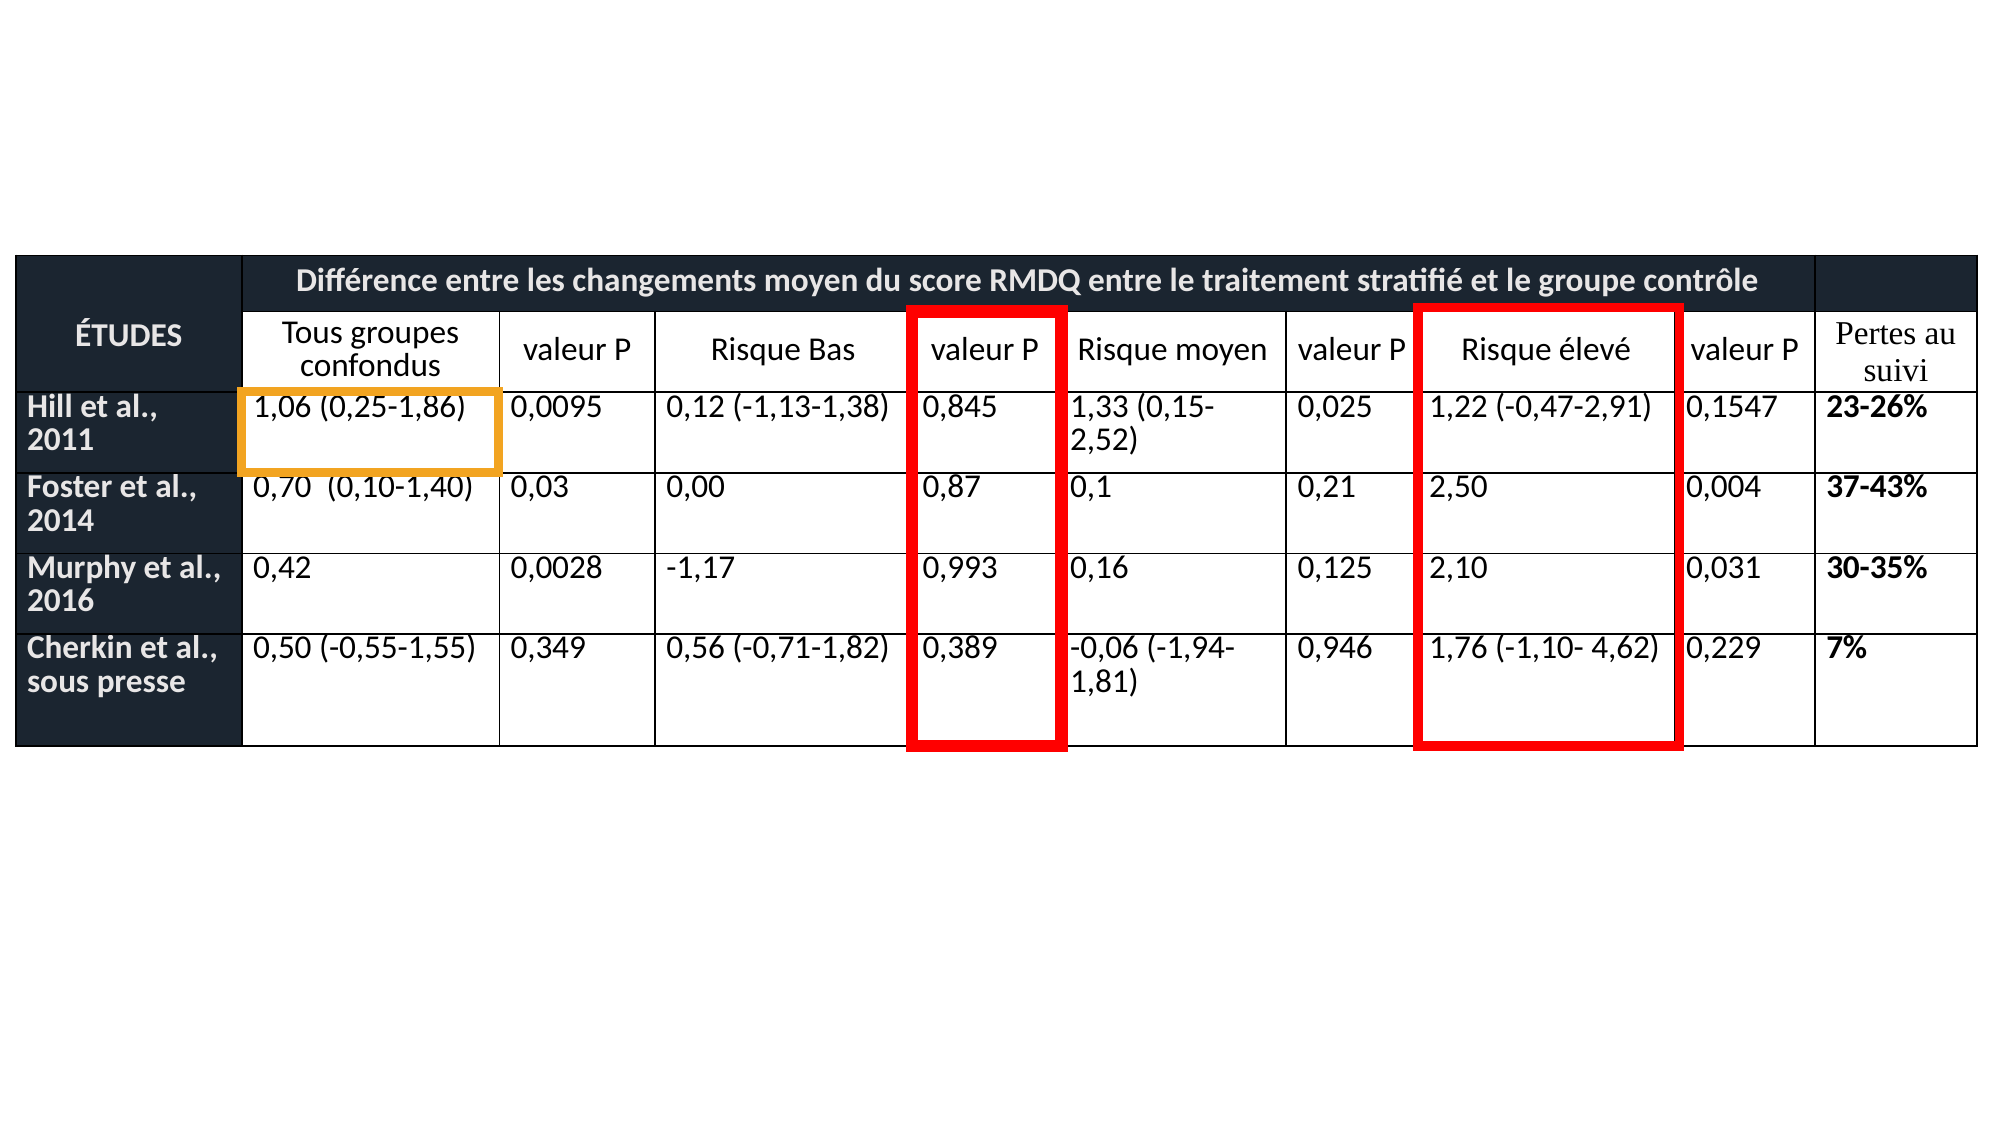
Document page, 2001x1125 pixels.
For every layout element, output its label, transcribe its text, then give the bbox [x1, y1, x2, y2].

table_cell 0,349 [500, 635, 654, 745]
table_cell 0,03 [500, 474, 654, 553]
table_cell Tous groupes confondus [243, 312, 499, 390]
table_cell 7% [1816, 635, 1976, 745]
table_cell 37-43% [1816, 474, 1976, 553]
table_cell 0,00 [656, 474, 910, 553]
table_cell 23-26% [1816, 393, 1976, 472]
table_cell 0,229 [1681, 635, 1814, 745]
table_cell 0,125 [1287, 554, 1417, 633]
table_cell Cherkin et al., sous presse [17, 635, 241, 745]
text_box [240, 390, 499, 474]
table_cell Foster et al., 2014 [17, 474, 241, 553]
table_cell 0,946 [1287, 635, 1417, 745]
table_cell valeur P [1287, 312, 1417, 391]
table_cell 0,0095 [500, 393, 654, 472]
table_header Différence entre les changements moyen du score RMDQ entre le traitement stratifié et le groupe contrôle [243, 256, 1814, 311]
table_cell Risque Bas [656, 312, 910, 391]
table_cell 0,0028 [500, 554, 654, 633]
table_cell 0,50 (-0,55-1,55) [243, 635, 499, 745]
table_cell valeur P [1681, 312, 1814, 391]
table_cell 1,33 (0,15-2,52) [1062, 393, 1285, 472]
table_cell 30-35% [1816, 554, 1976, 633]
table_cell 0,21 [1287, 474, 1417, 553]
table_cell 0,70 (0,10-1,40) [243, 474, 499, 553]
table_cell 0,1 [1062, 474, 1285, 553]
table_cell Hill et al., 2011 [17, 393, 240, 472]
table_cell 0,1547 [1681, 393, 1814, 472]
table_cell 0,16 [1062, 554, 1285, 633]
table_cell valeur P [500, 312, 654, 391]
table_cell -0,06 (-1,94- 1,81) [1062, 635, 1285, 745]
table_cell 0,031 [1681, 554, 1814, 633]
table_cell 0,12 (-1,13-1,38) [656, 393, 910, 472]
table_cell 0,56 (-0,71-1,82) [656, 635, 910, 745]
table_cell Murphy et al., 2016 [17, 554, 241, 633]
table_cell Pertes au suivi [1816, 312, 1976, 391]
table_cell 0,004 [1681, 474, 1814, 553]
text_box [1417, 307, 1681, 747]
table_cell Risque moyen [1062, 312, 1285, 391]
text_box [911, 311, 1062, 747]
table_cell 0,025 [1287, 393, 1417, 472]
table_header [1816, 256, 1976, 311]
table_header ÉTUDES [17, 256, 241, 391]
table_cell -1,17 [656, 554, 910, 633]
table_cell 0,42 [243, 554, 499, 633]
